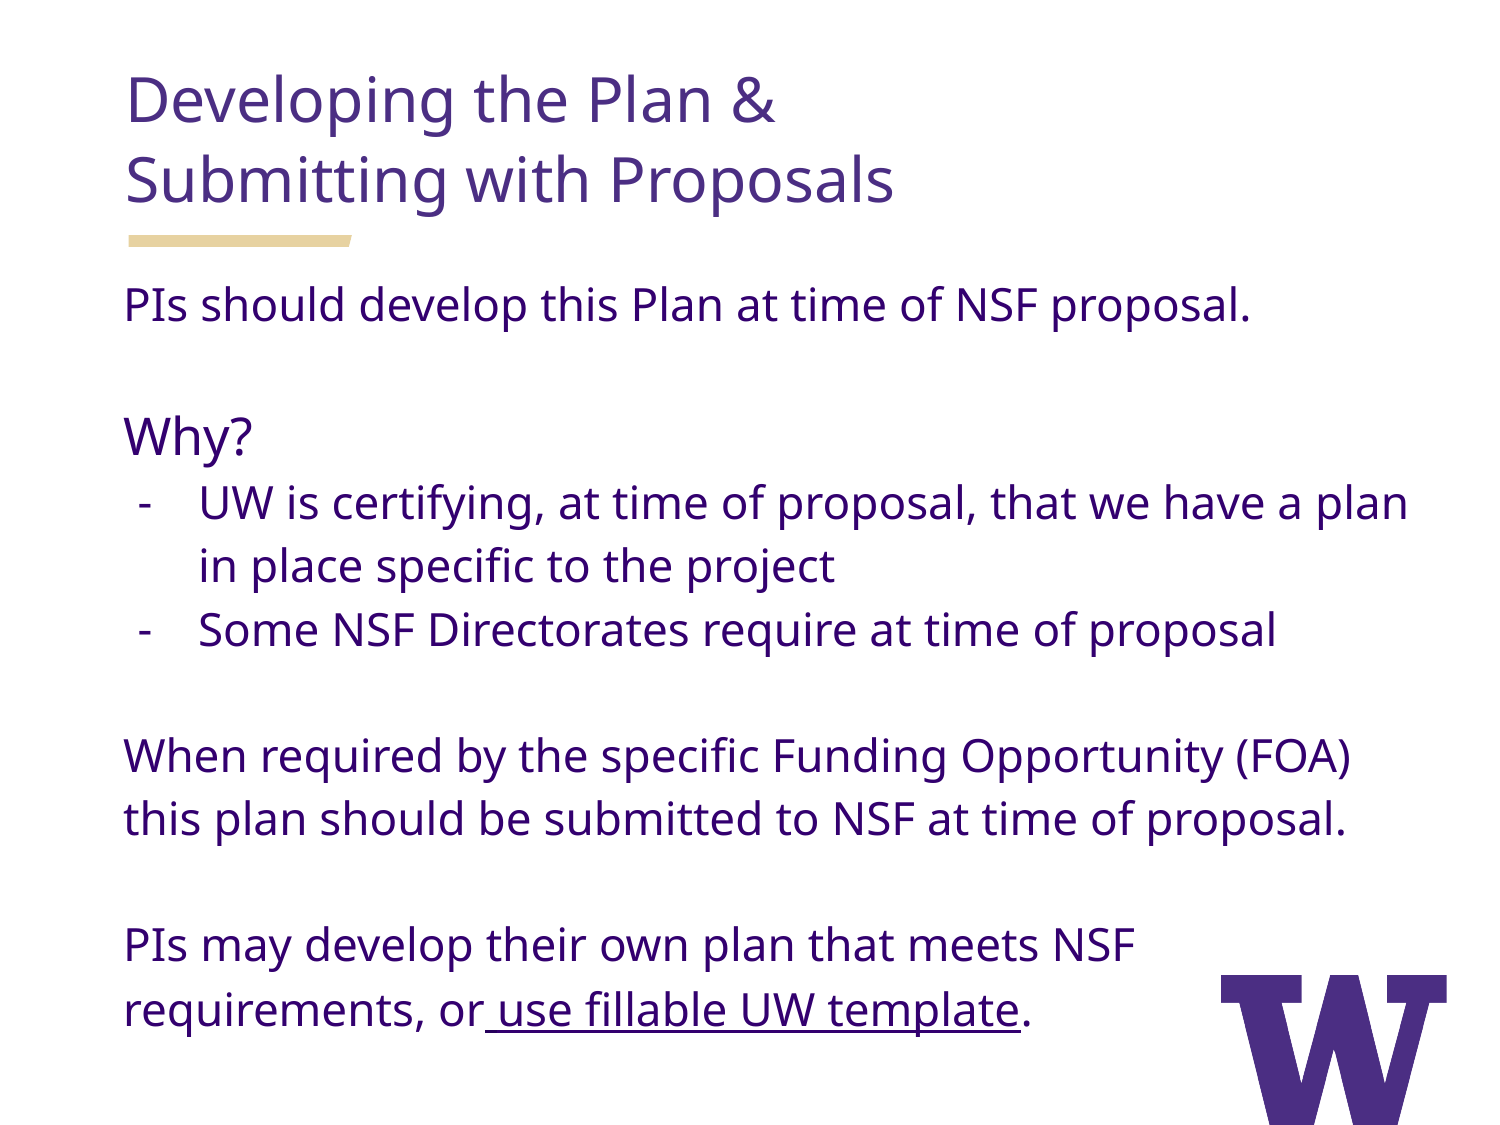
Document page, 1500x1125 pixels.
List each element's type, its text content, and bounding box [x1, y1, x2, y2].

picture [1221, 975, 1447, 1125]
list PIs should develop this Plan at time of NSF proposal. Why? UW is certifying, at time of proposal, that we have a plan in place specific to the project Some NSF Directorates require at time of proposal When required by the specific Funding Opportunity (FOA) this plan should be submitted to NSF at time of proposal. PIs may develop their own plan that meets NSF requirements, or use fillable UW template. [108, 259, 1453, 919]
list Developing the Plan & Submitting with Proposals [110, 60, 1453, 224]
picture [128, 235, 352, 247]
